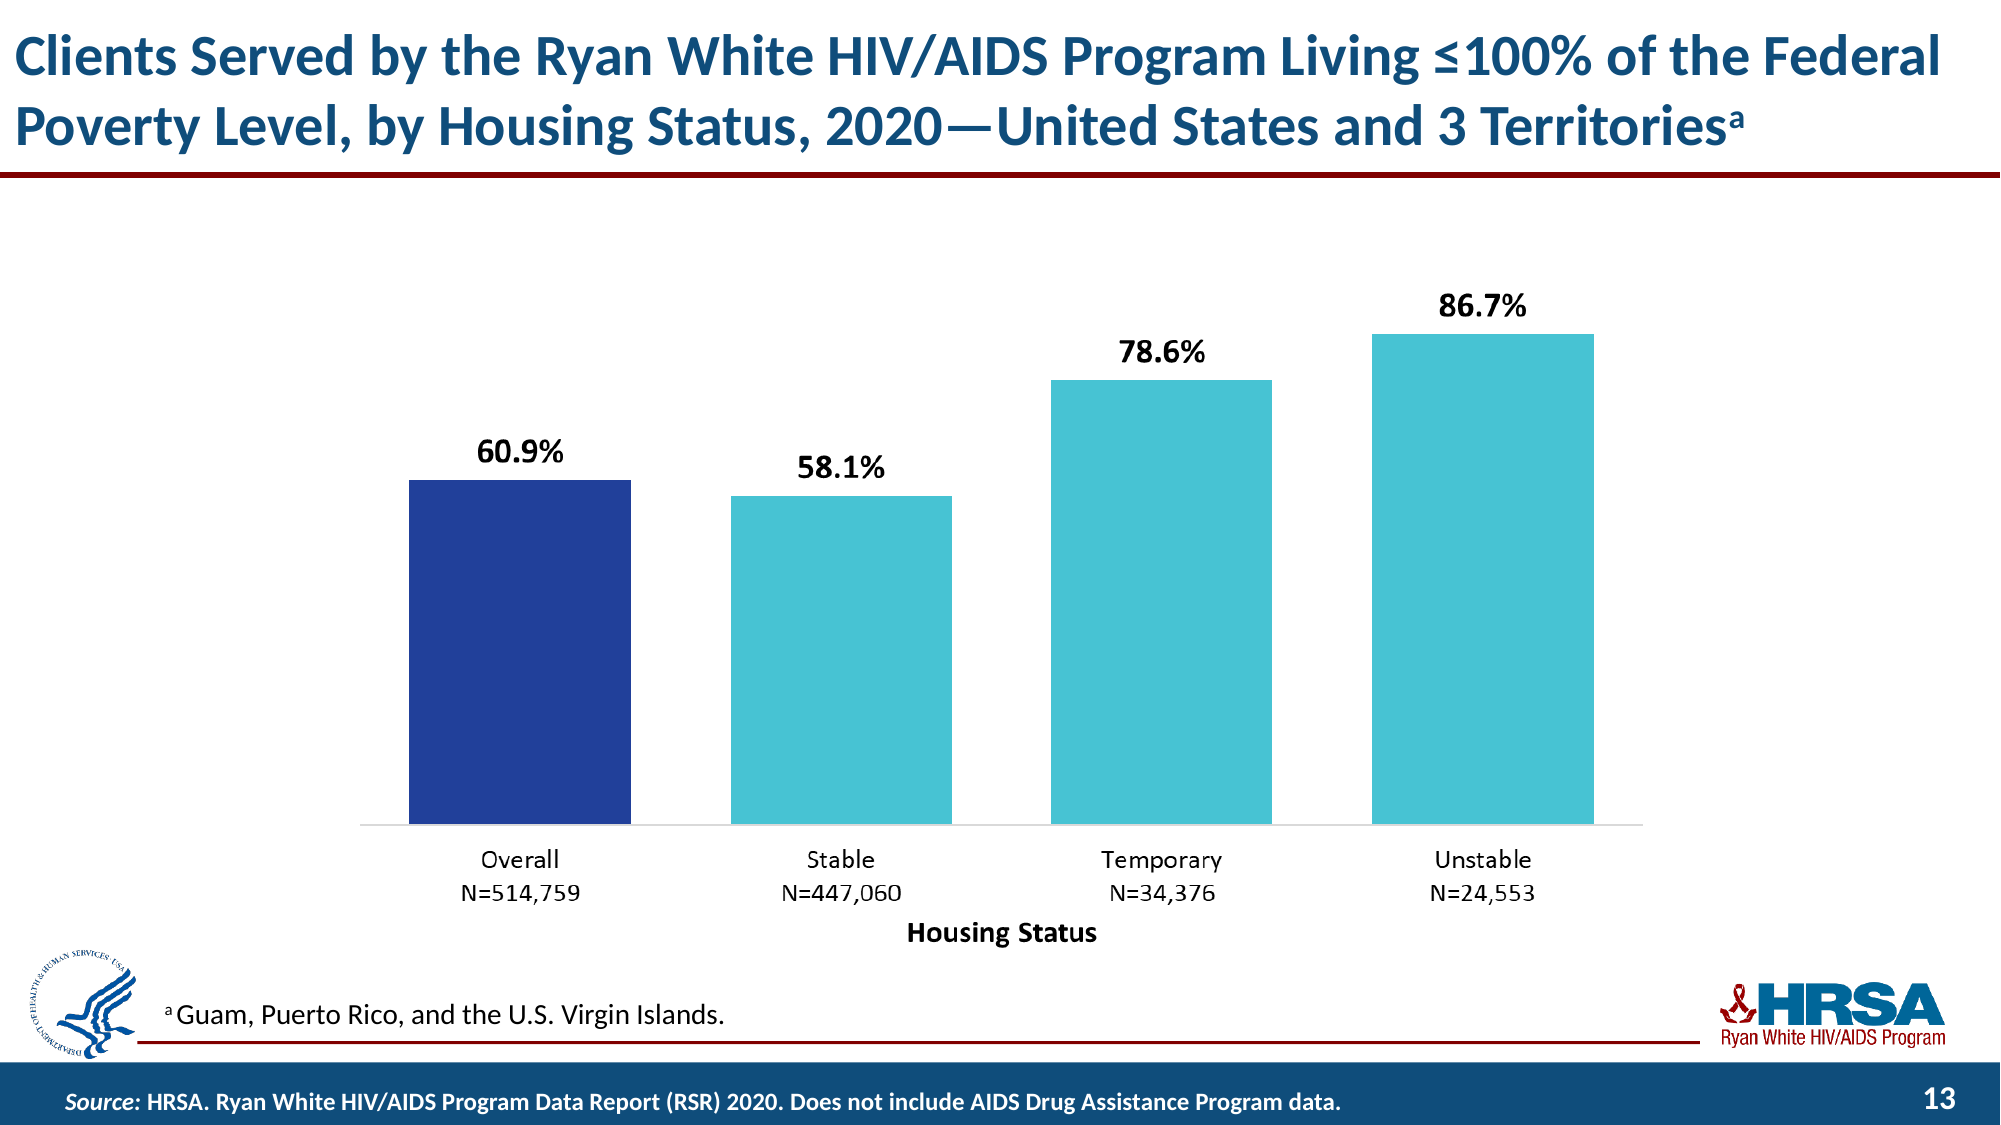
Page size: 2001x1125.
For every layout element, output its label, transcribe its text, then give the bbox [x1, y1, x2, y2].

list a Guam, Puerto Rico, and the U.S. Virgin Islands. [149, 987, 1713, 1048]
title Clients Served by the Ryan White HIV/AIDS Program Living ≤100% of the Federal Poverty Level, by Housing Status, 2020—United States and 3 Territoriesa [0, 0, 1971, 175]
picture [1916, 1000, 1923, 1009]
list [338, 237, 1662, 952]
picture [1822, 994, 1835, 1001]
slide_number 13 [1521, 1065, 1971, 1125]
picture [1869, 982, 1945, 1020]
picture [1720, 982, 1945, 1048]
picture [24, 946, 141, 1062]
list Source: HRSA. Ryan White HIV/AIDS Program Data Report (RSR) 2020. Does not include AIDS Drug Assistance Program data. [50, 1062, 1505, 1125]
